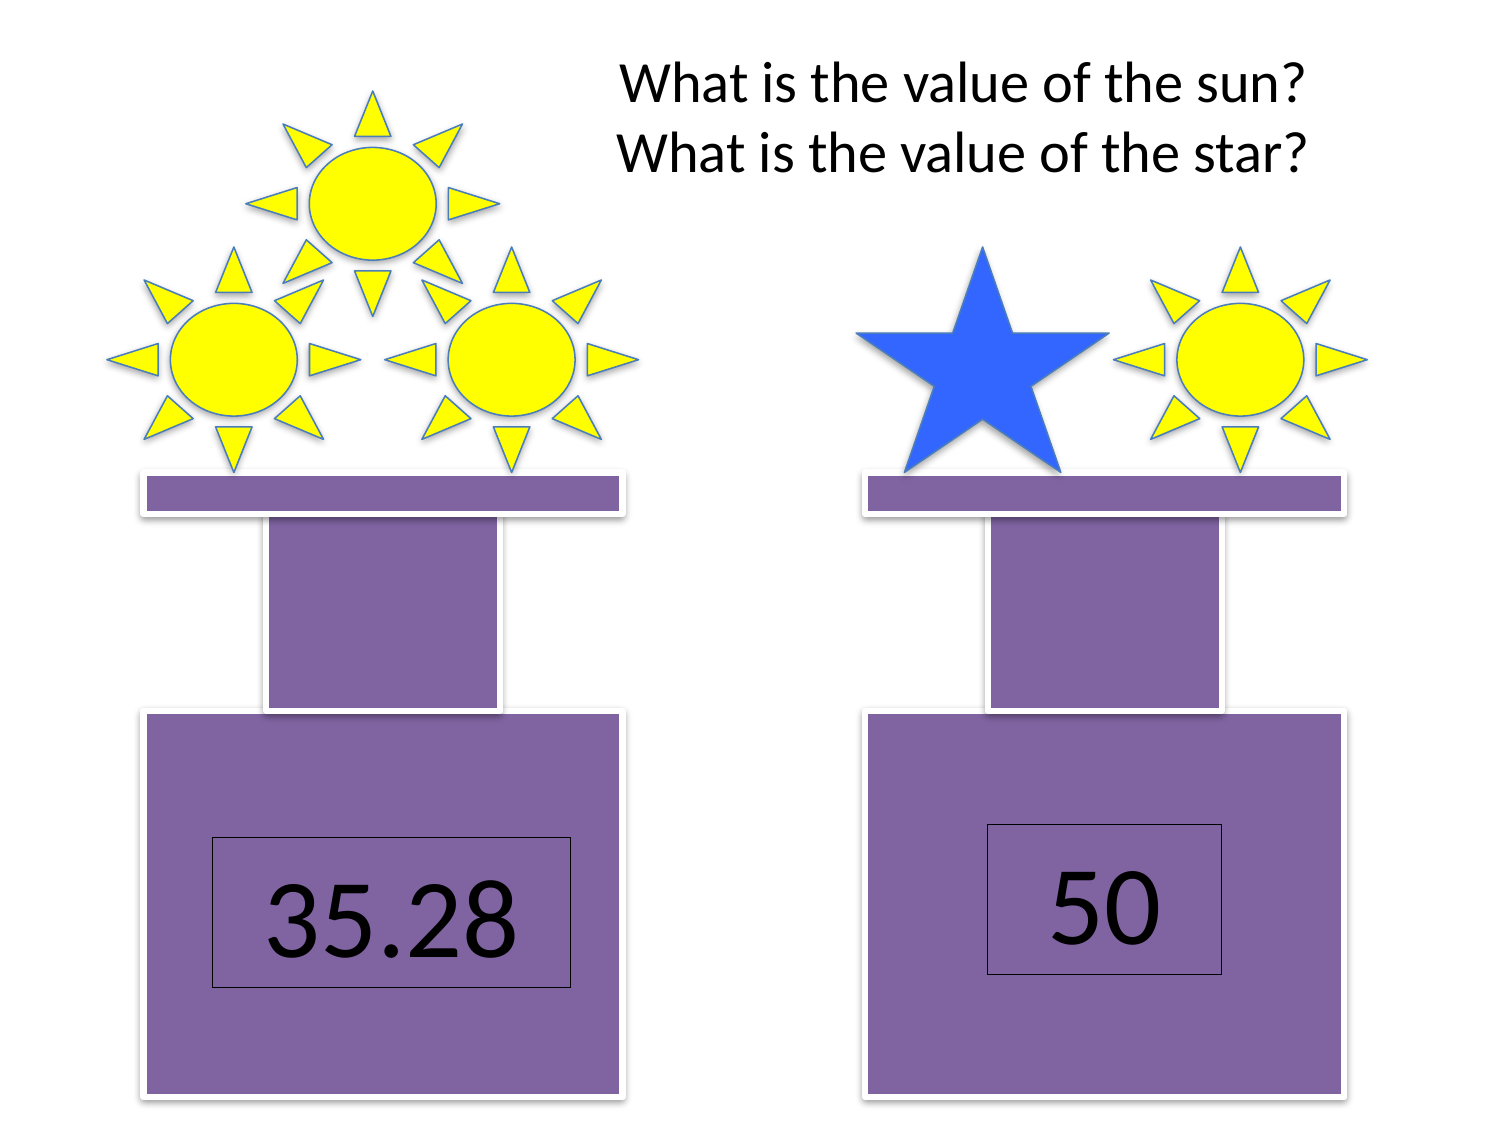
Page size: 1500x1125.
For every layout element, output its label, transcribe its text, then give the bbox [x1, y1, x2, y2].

text_box [143, 395, 194, 441]
text_box What is the value of the sun? What is the value of the star? [601, 36, 1326, 191]
text_box [273, 279, 325, 325]
text_box [586, 342, 640, 377]
text_box [273, 395, 325, 441]
text_box [1176, 302, 1305, 417]
text_box [308, 146, 437, 261]
text_box [1221, 426, 1260, 470]
text_box [447, 186, 501, 221]
text_box [282, 123, 333, 169]
text_box [492, 246, 531, 294]
text_box [412, 123, 464, 169]
text_box [245, 186, 298, 221]
text_box [551, 279, 603, 325]
text_box [1149, 279, 1201, 325]
text_box [1149, 395, 1201, 441]
text_box [1280, 279, 1331, 325]
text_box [864, 472, 1345, 1098]
text_box [421, 395, 472, 441]
text_box [412, 239, 464, 285]
text_box [383, 342, 437, 377]
text_box [214, 246, 253, 294]
text_box [106, 342, 159, 377]
text_box [1112, 342, 1166, 377]
text_box [1280, 395, 1331, 441]
text_box [421, 279, 472, 325]
text_box [447, 302, 576, 417]
text_box [282, 239, 333, 285]
text_box [308, 342, 362, 377]
text_box [214, 426, 253, 470]
text_box [551, 395, 603, 441]
text_box [492, 426, 531, 470]
text_box [1221, 246, 1260, 294]
text_box [143, 279, 194, 325]
text_box [169, 302, 299, 417]
text_box [1315, 342, 1369, 377]
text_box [143, 472, 623, 1098]
text_box [353, 270, 392, 318]
text_box [855, 246, 1110, 470]
text_box [353, 90, 392, 138]
